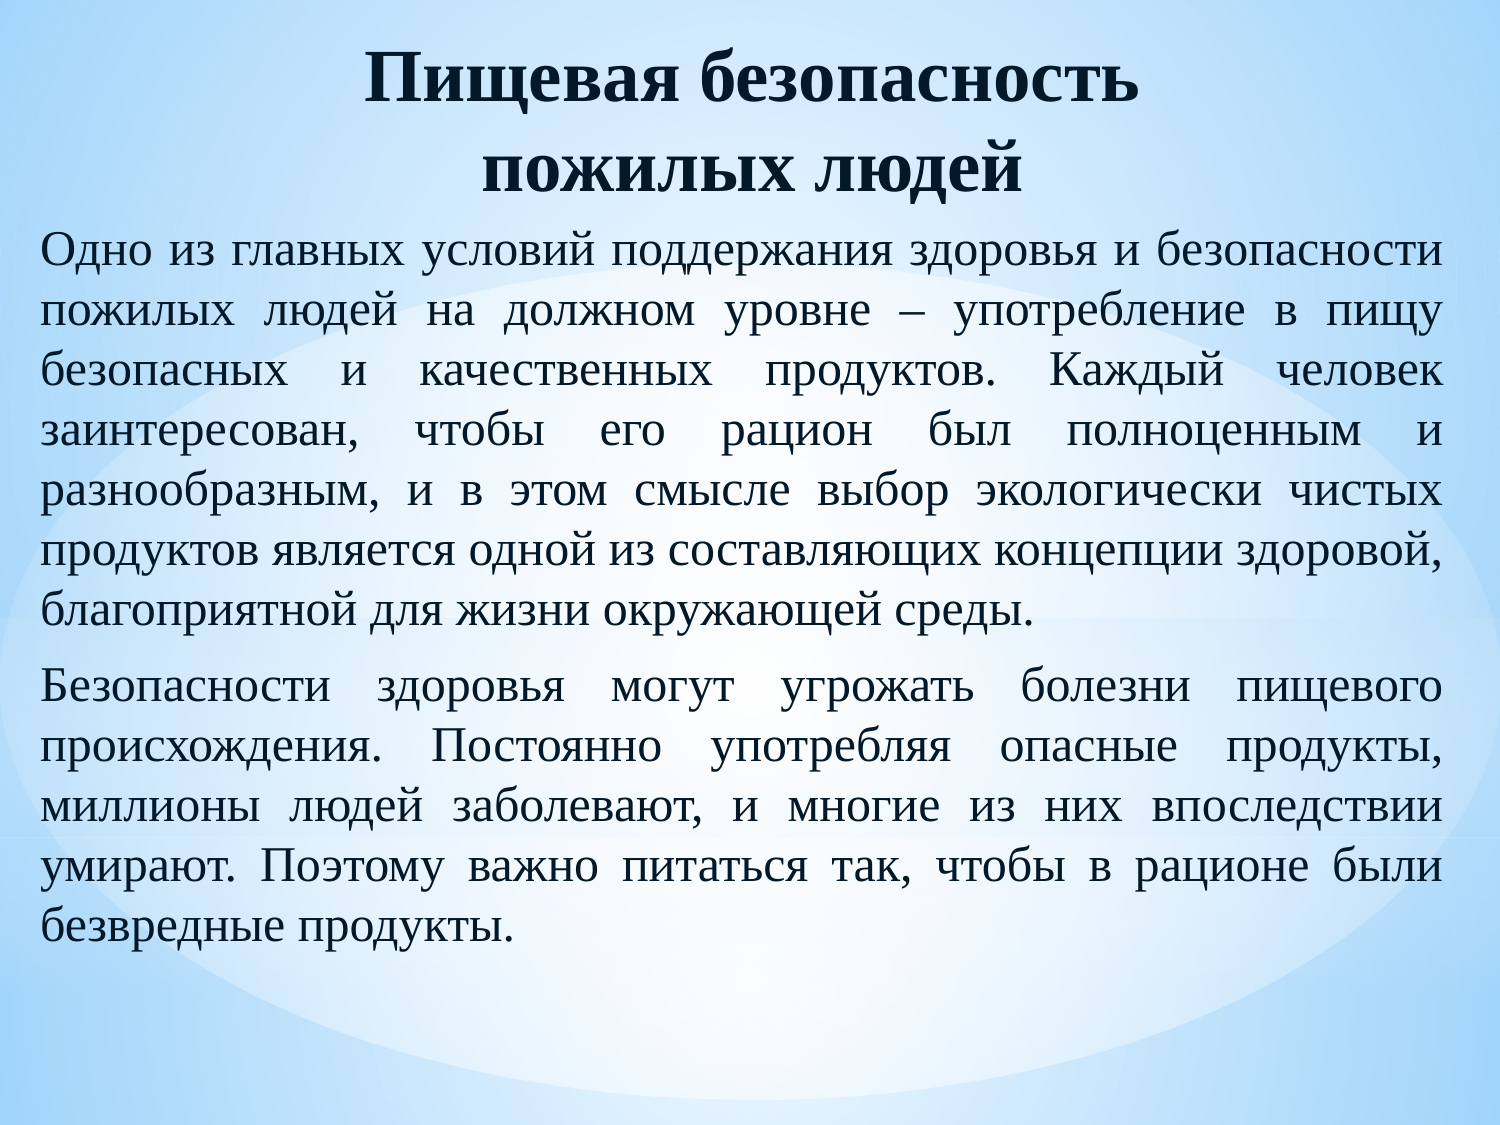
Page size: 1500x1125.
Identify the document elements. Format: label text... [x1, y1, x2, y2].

title Пищевая безопасность пожилых людей [218, 19, 1287, 207]
list Одно из главных условий поддержания здоровья и безопасности пожилых людей на должном уровне – употребление в пищу безопасных и качественных продуктов. Каждый человек заинтересован, чтобы его рацион был полноценным и разнообразным, и в этом смысле выбор экологически чистых продуктов является одной из составляющих концепции здоровой, благоприятной для жизни окружающей среды. Безопасности здоровья могут угрожать болезни пищевого происхождения. Постоянно употребляя опасные продукты, миллионы людей заболевают, и многие из них впоследствии умирают. Поэтому важно питаться так, чтобы в рационе были безвредные продукты. [17, 208, 1459, 1125]
